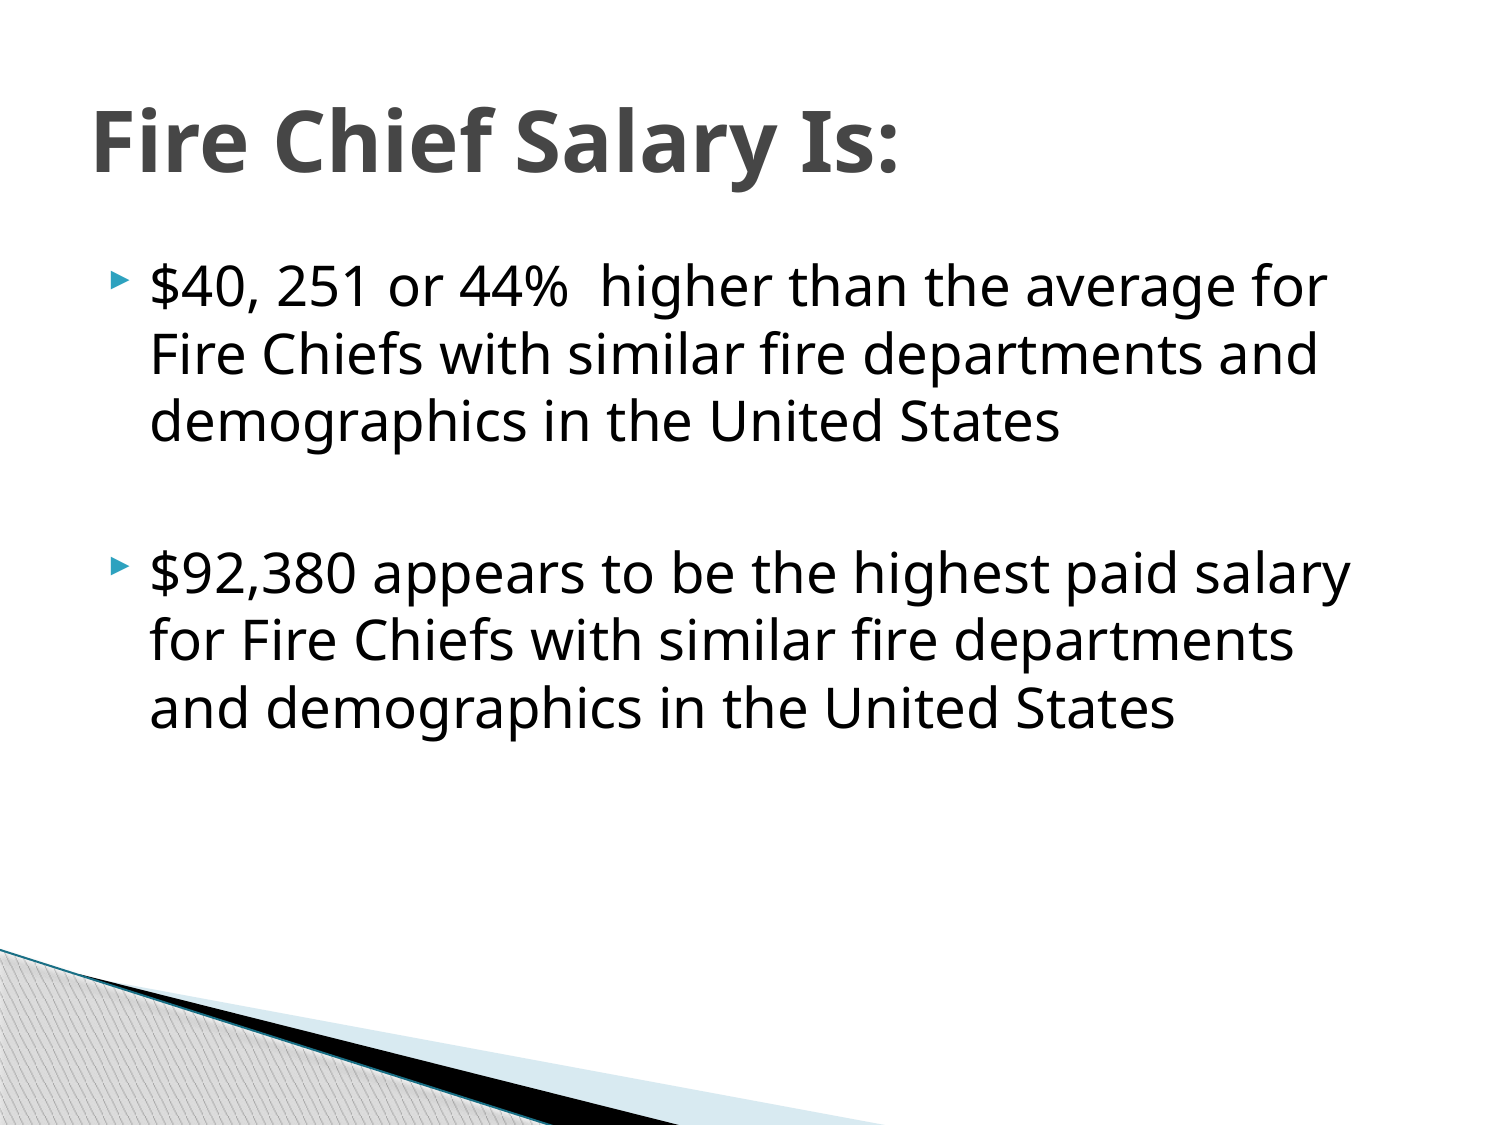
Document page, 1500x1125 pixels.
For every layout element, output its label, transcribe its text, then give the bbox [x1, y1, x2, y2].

title Fire Chief Salary Is: [75, 45, 1425, 233]
list $40, 251 or 44% higher than the average for Fire Chiefs with similar fire departments and demographics in the United States $92,380 appears to be the highest paid salary for Fire Chiefs with similar fire departments and demographics in the United States [75, 243, 1425, 986]
